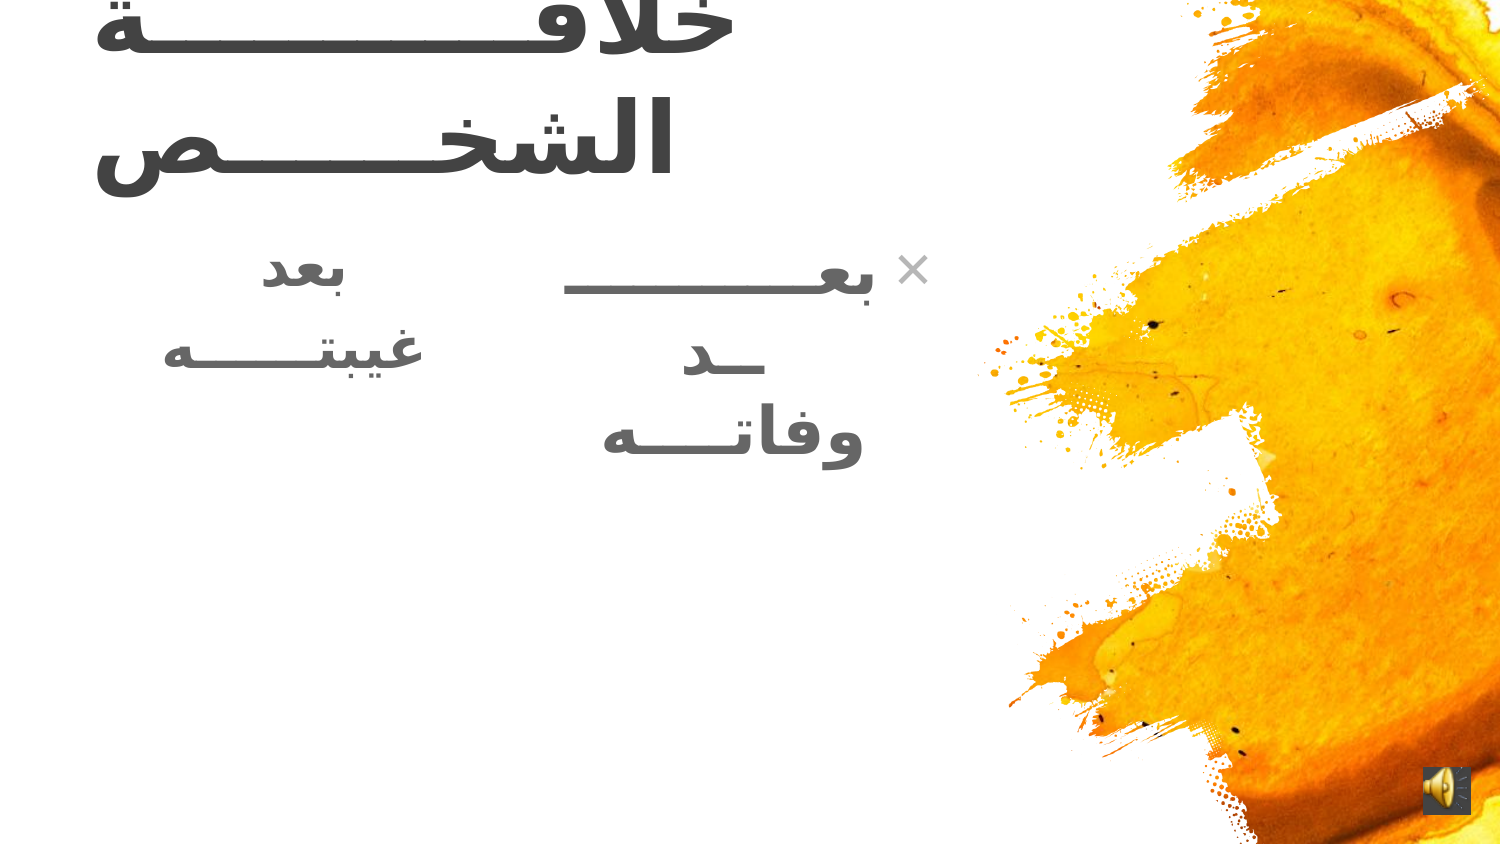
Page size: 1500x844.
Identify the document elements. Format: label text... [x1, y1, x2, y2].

list بعـــــــــــــد وفاتــــه [540, 212, 980, 470]
title خلافـــــــــــة الشخــــــص [76, 67, 981, 209]
list بعد غيبتــــــه [75, 212, 514, 493]
slide_number 2 [1391, 766, 1482, 832]
picture [0, 0, 1500, 844]
